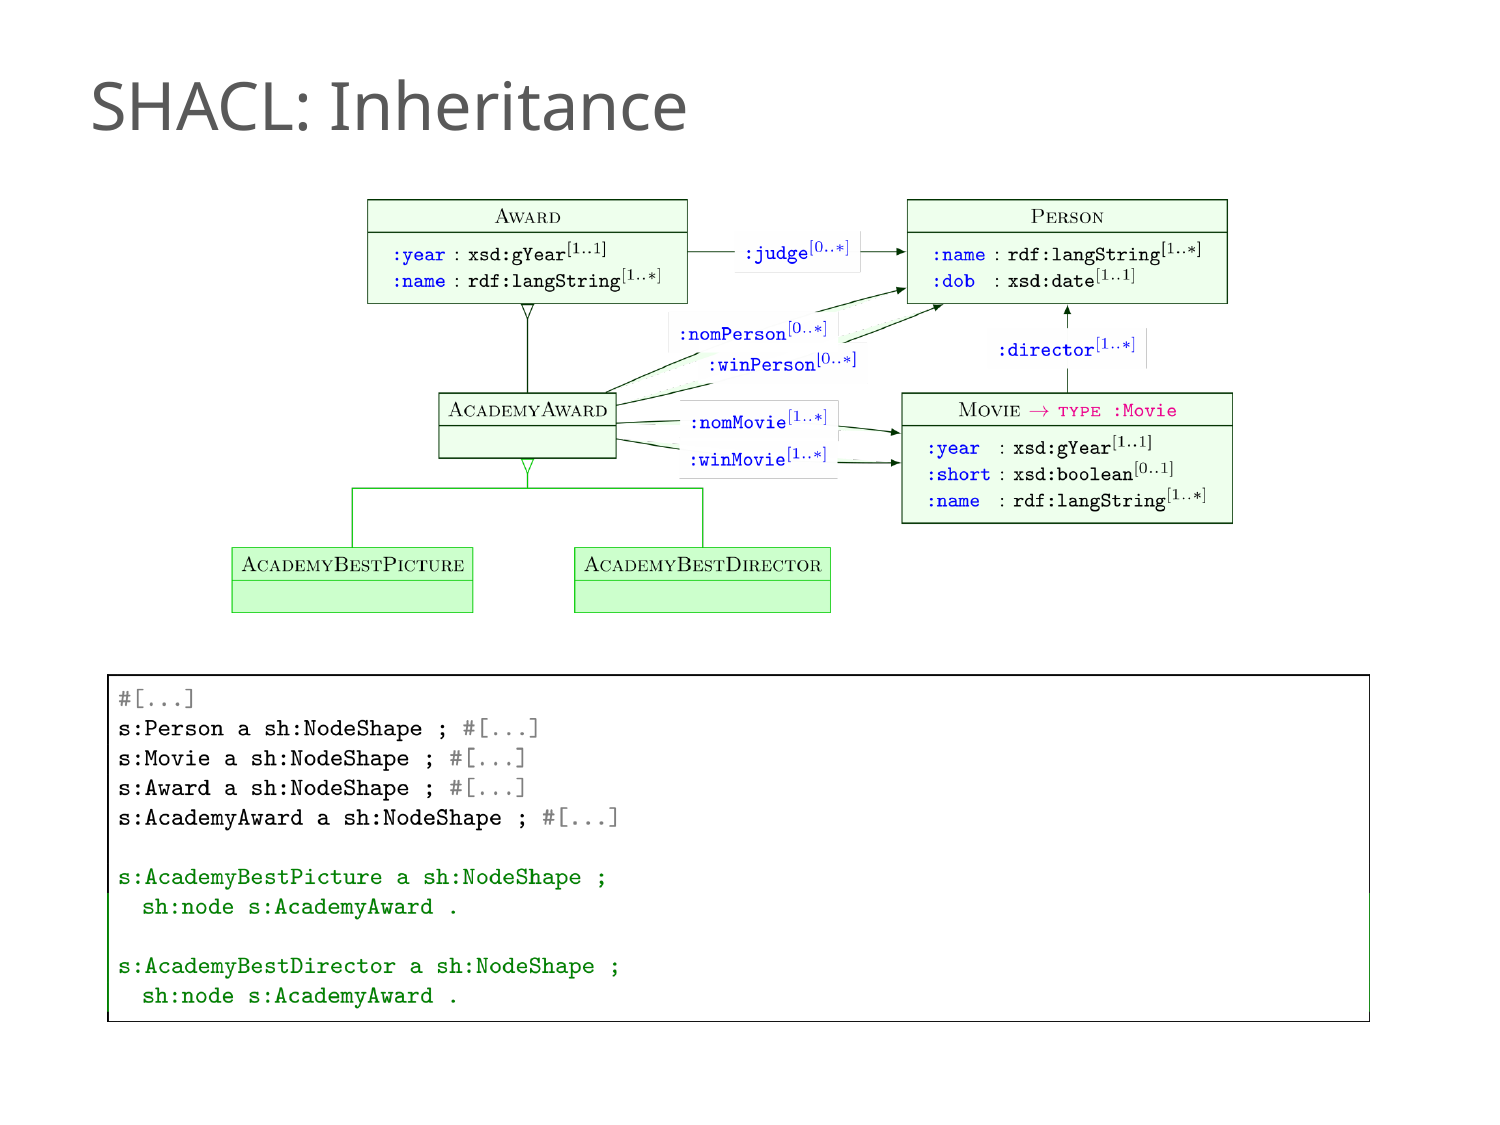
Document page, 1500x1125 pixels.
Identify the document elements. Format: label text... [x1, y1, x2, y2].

picture [226, 199, 1233, 613]
title SHACL: Inheritance [75, 45, 1425, 163]
picture [107, 674, 1370, 1022]
